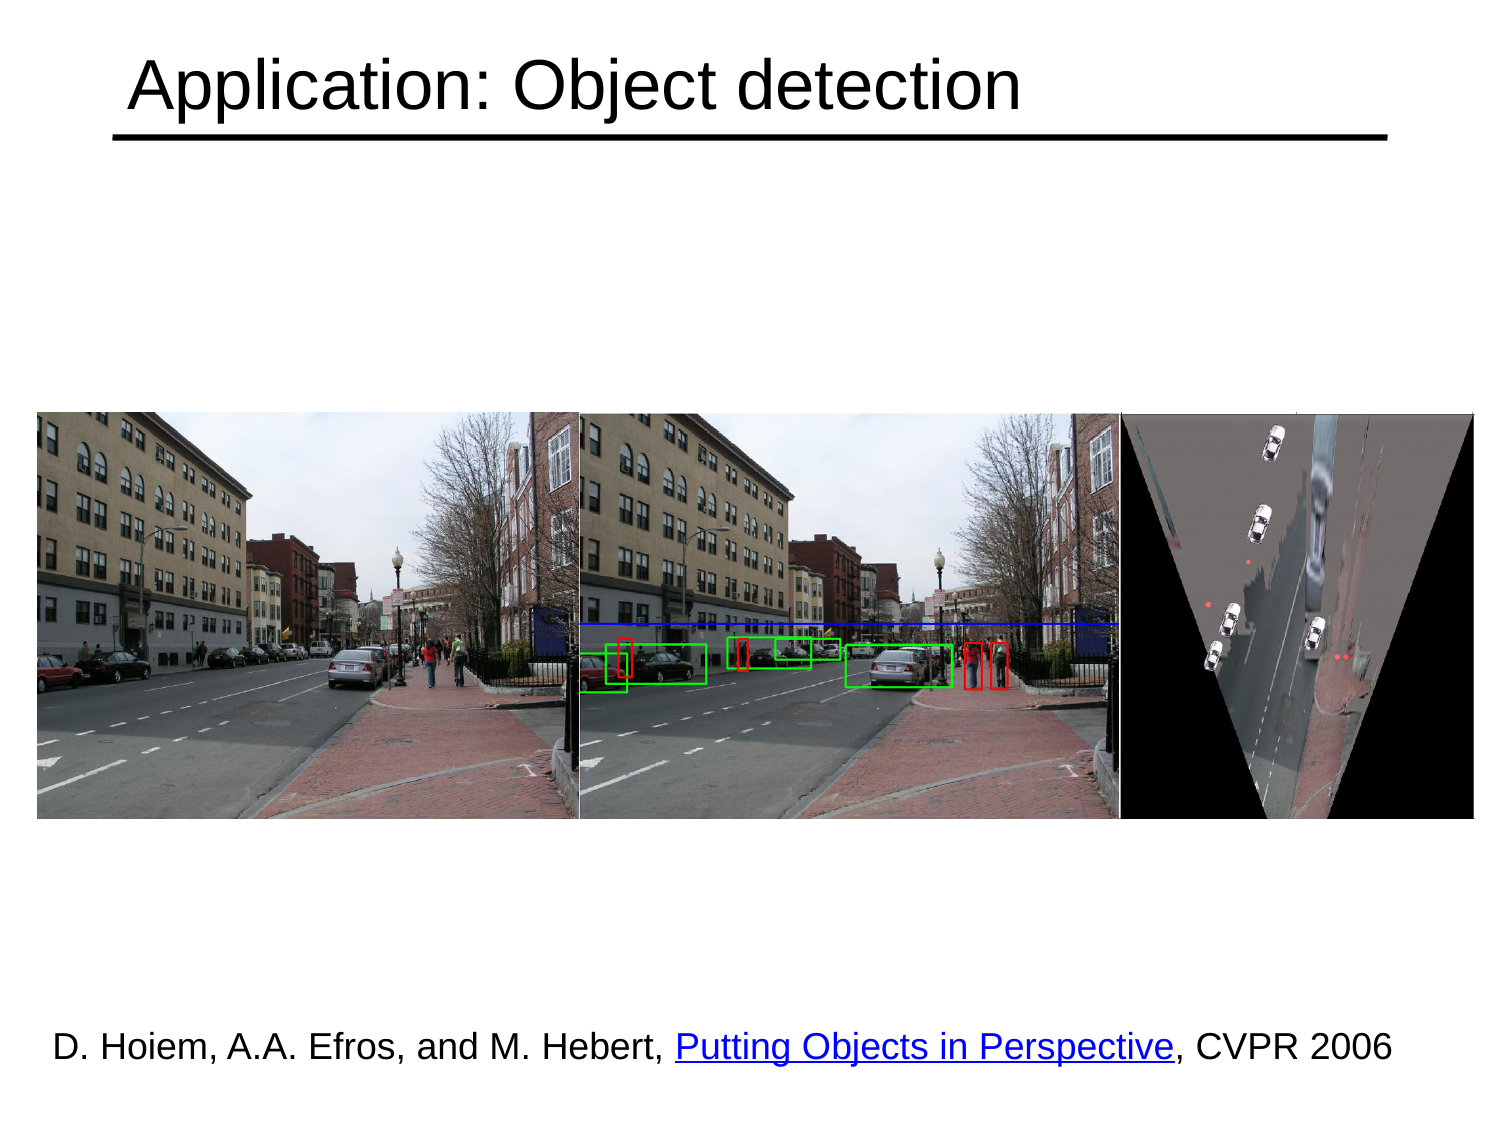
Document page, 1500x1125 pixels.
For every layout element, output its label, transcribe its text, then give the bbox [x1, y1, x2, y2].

picture [37, 412, 1476, 819]
text_box D. Hoiem, A.A. Efros, and M. Hebert, Putting Objects in Perspective, CVPR 2006 [37, 1014, 1475, 1075]
title Application: Object detection [112, 12, 1388, 151]
